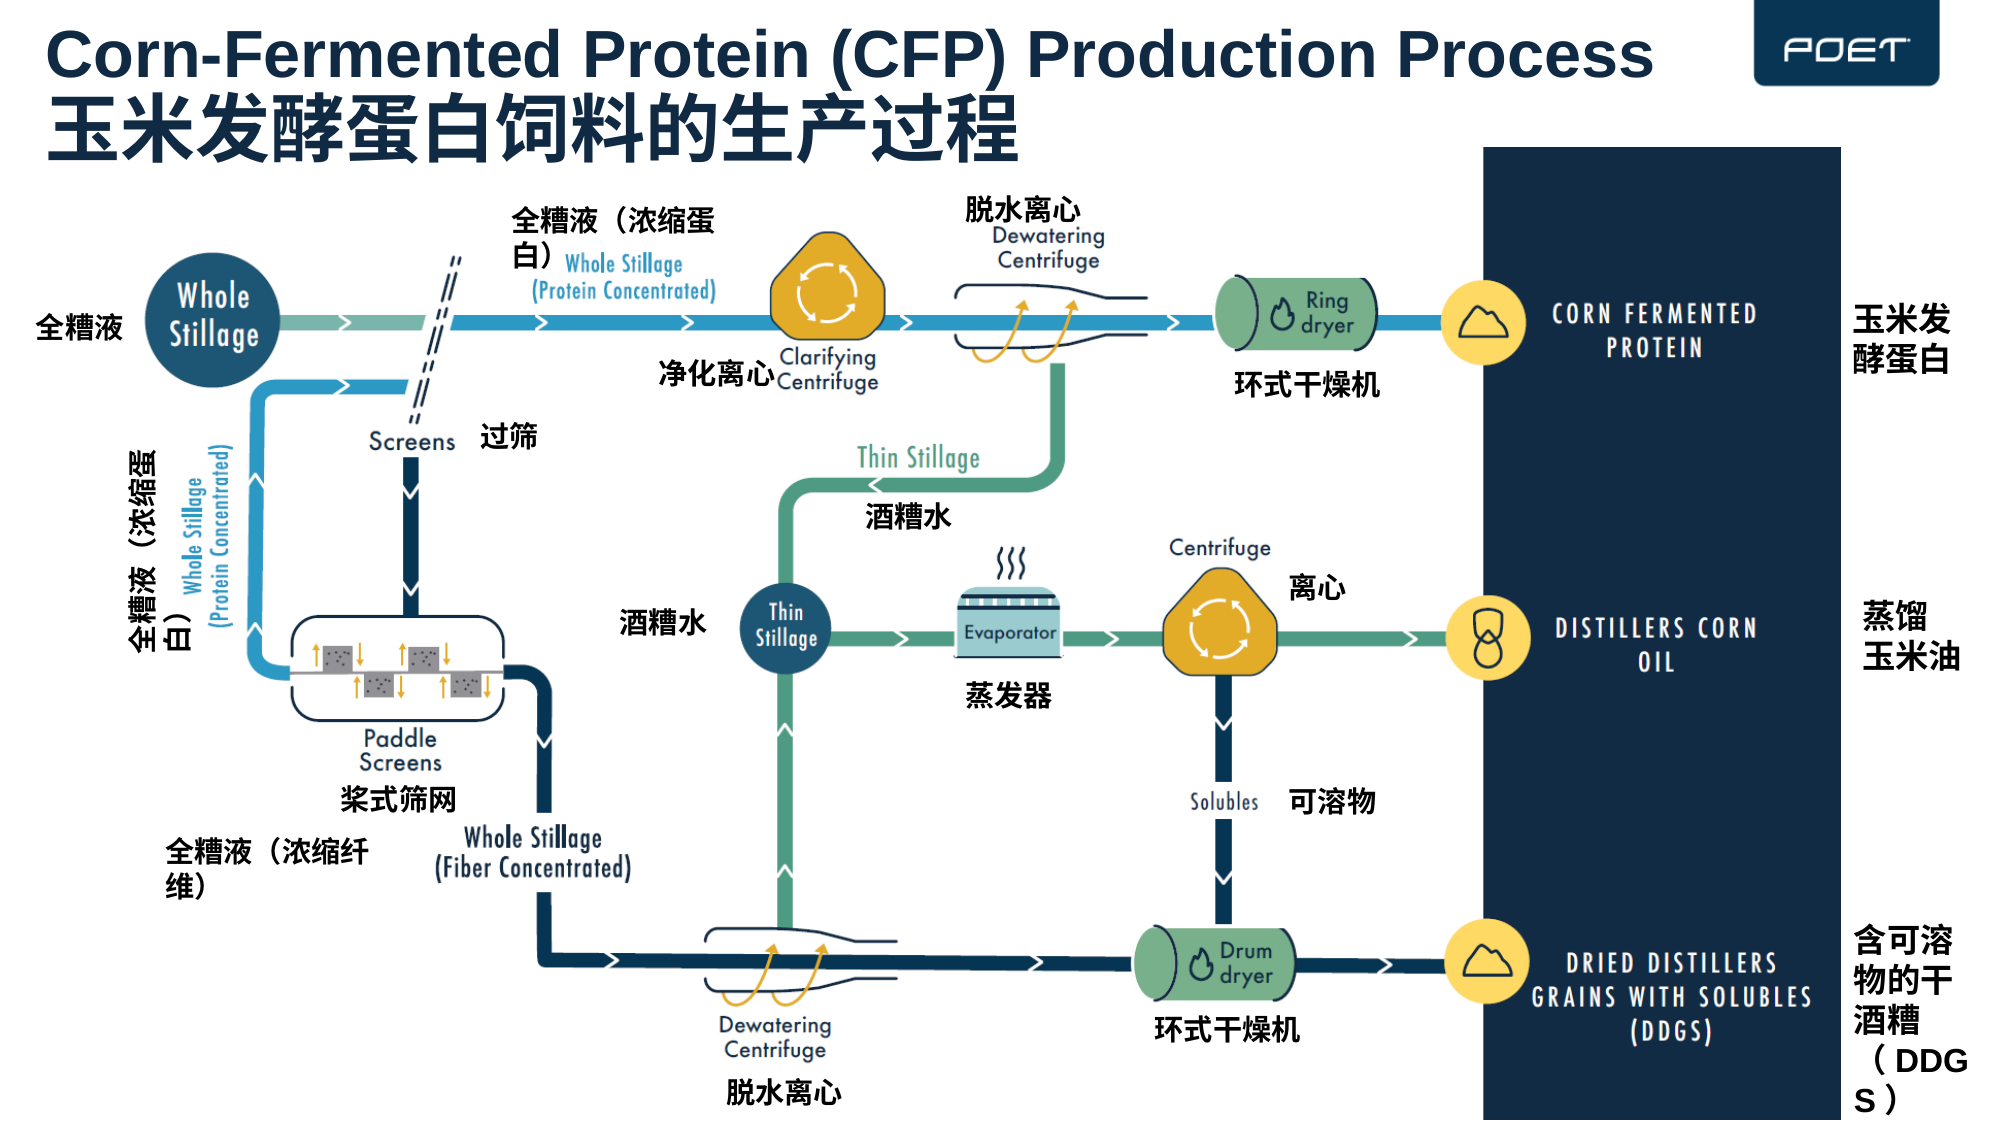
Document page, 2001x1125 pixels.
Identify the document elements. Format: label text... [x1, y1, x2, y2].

picture [0, 0, 2000, 1125]
text_box 全糟液 [21, 301, 96, 352]
text_box 蒸馏 玉米油 [1847, 587, 1990, 682]
text_box Corn-Fermented Protein (CFP) Production Process 玉米发酵蛋白饲料的生产过程 [30, 12, 1904, 257]
text_box 玉米发酵蛋白 [1841, 291, 1979, 386]
text_box 含可溶物的干酒糟（DDGS） [1839, 911, 2000, 1125]
